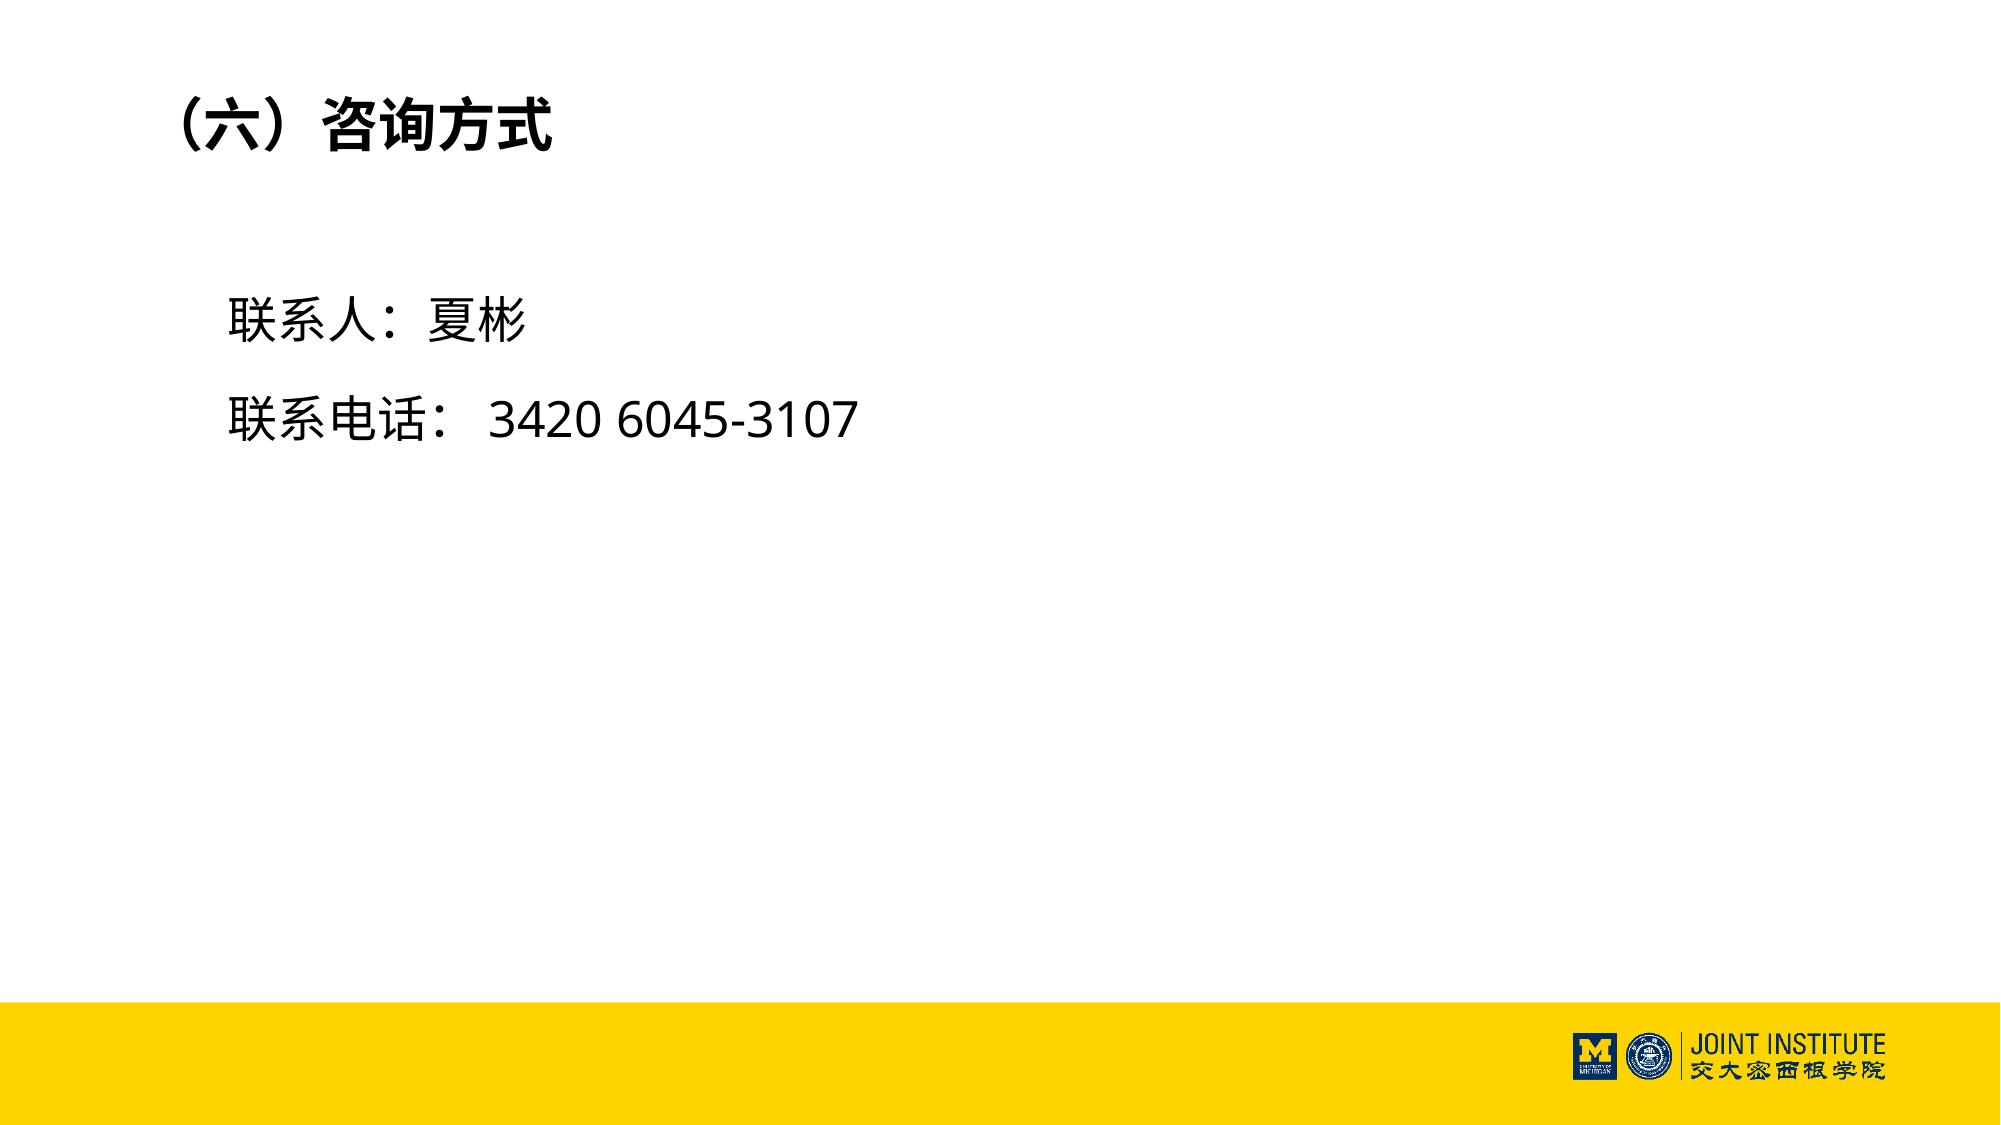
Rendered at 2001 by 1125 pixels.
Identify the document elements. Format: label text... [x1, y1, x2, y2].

list 联系人：夏彬 联系电话：3420 6045-3107 [130, 262, 1767, 739]
picture [1573, 1032, 1885, 1080]
list （六）咨询方式 [130, 74, 1884, 173]
